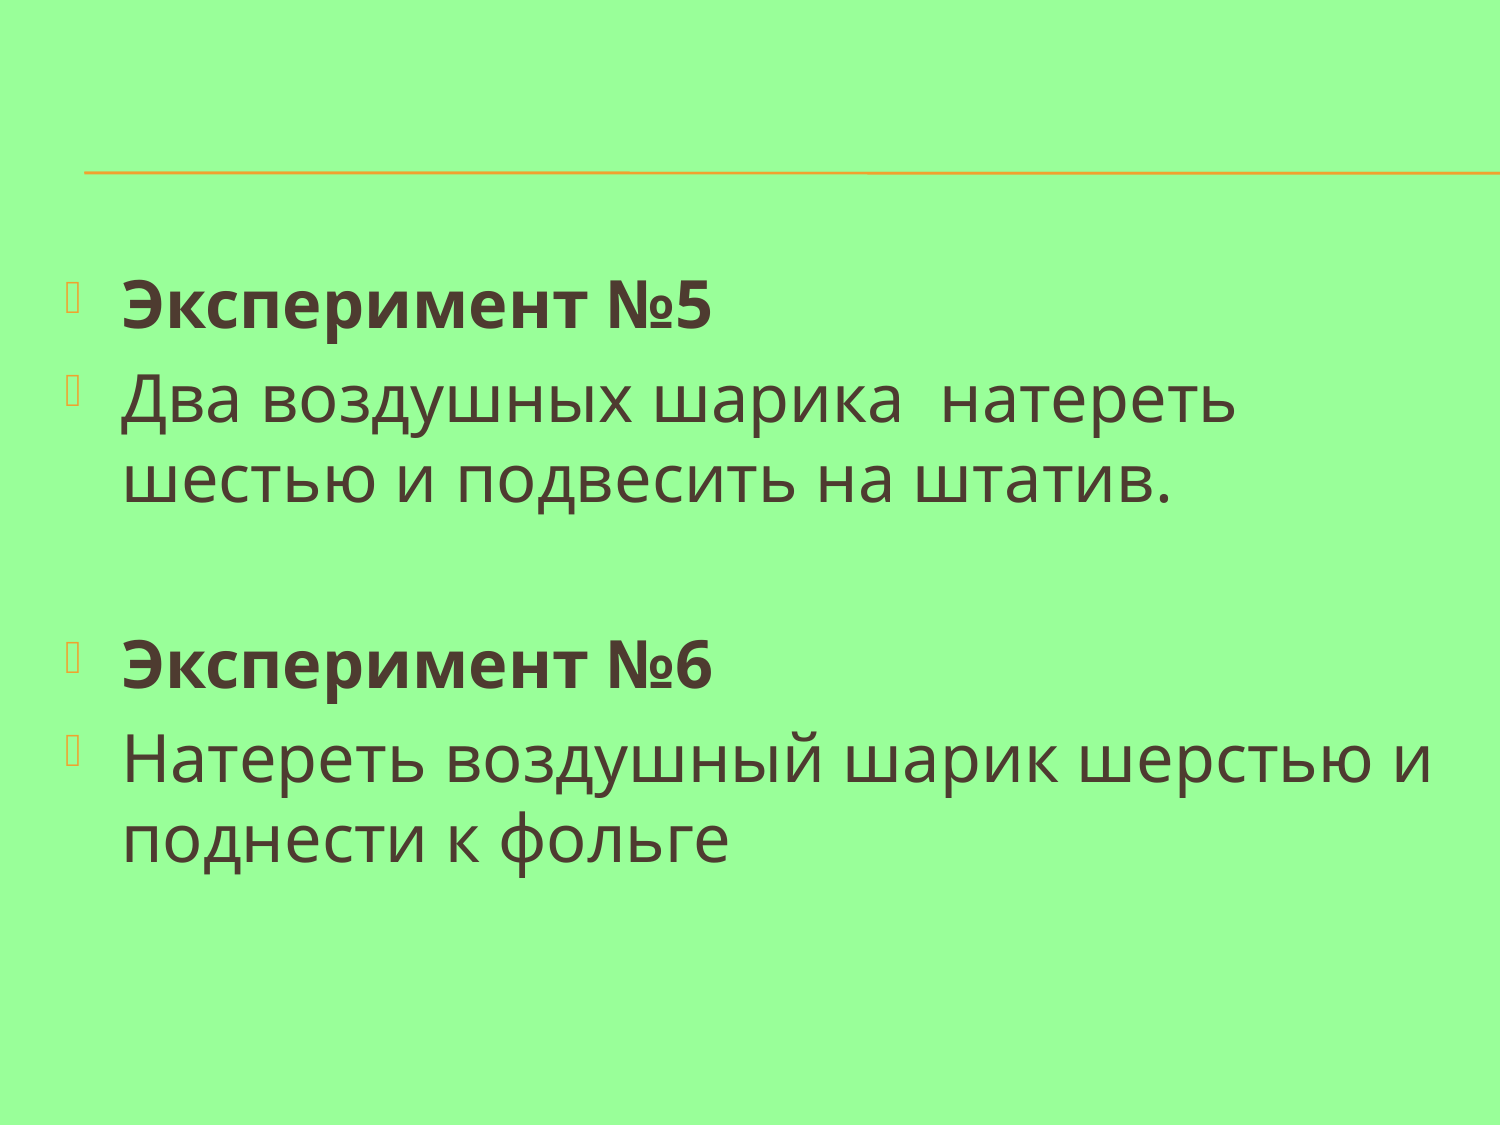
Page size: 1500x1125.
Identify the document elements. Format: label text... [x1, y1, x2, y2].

list Эксперимент №5 Два воздушных шарика натереть шестью и подвесить на штатив. Эксперимент №6 Натереть воздушный шарик шерстью и поднести к фольге [50, 254, 1475, 998]
